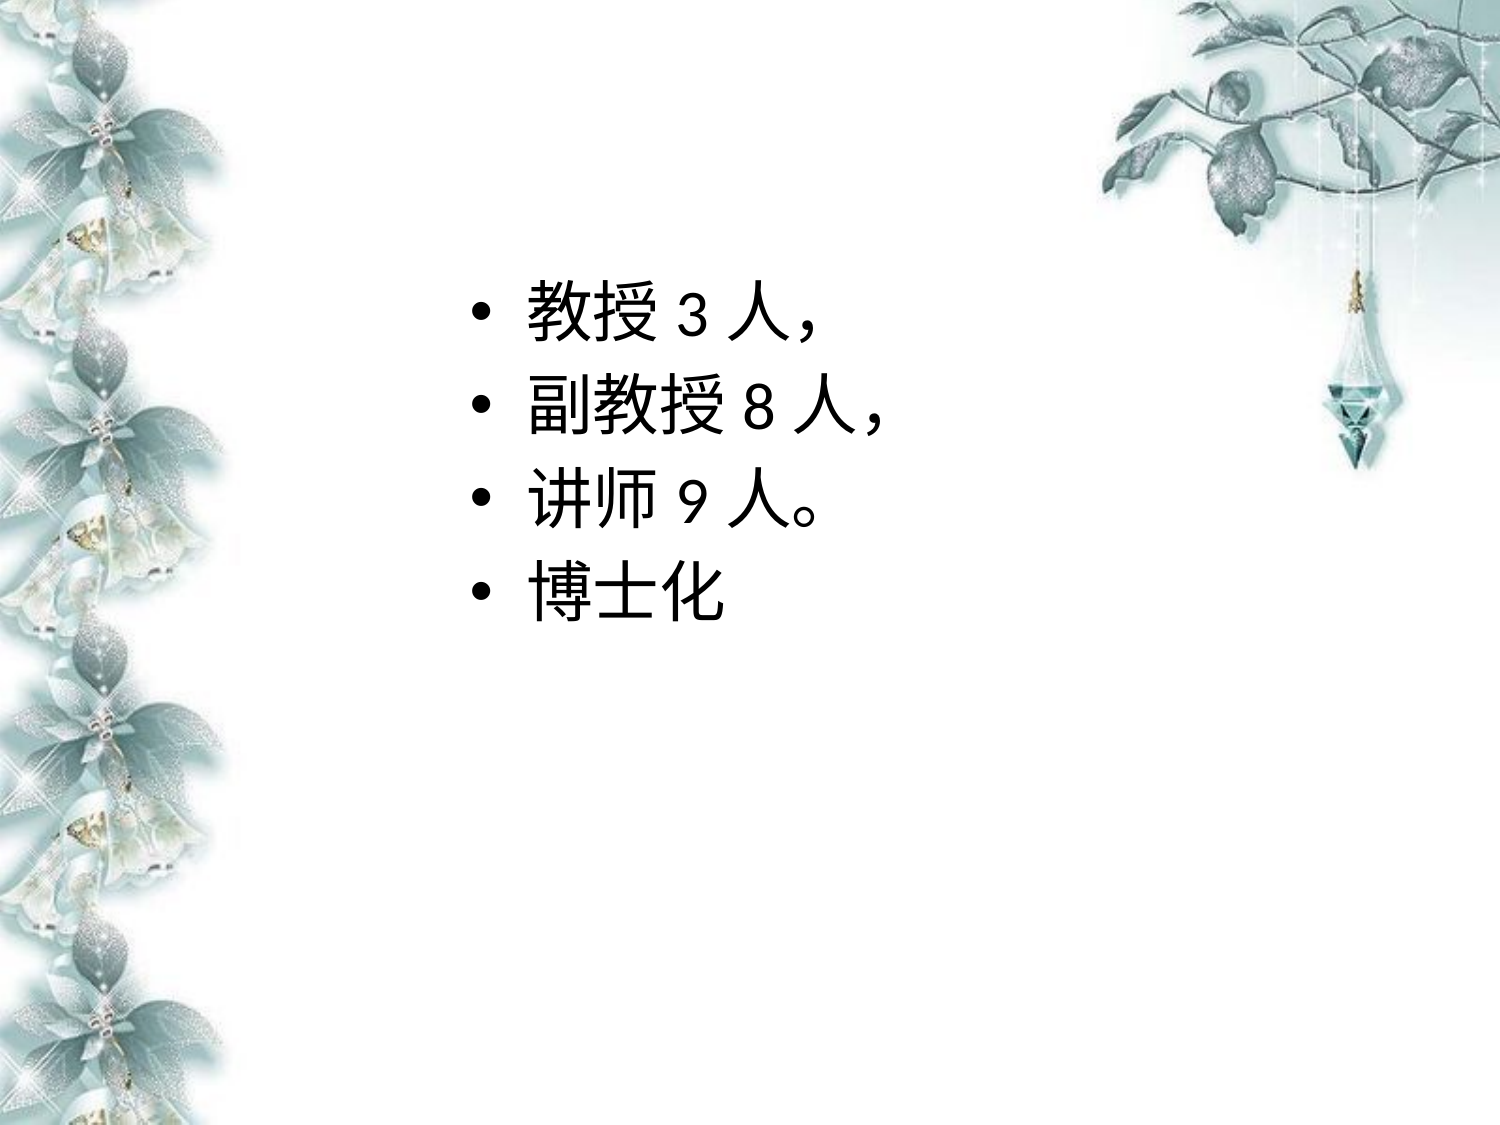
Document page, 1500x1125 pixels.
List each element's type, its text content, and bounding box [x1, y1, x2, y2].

list 教授3人， 副教授8人， 讲师9人。 博士化 [454, 262, 1425, 1005]
picture [0, 0, 1500, 1125]
